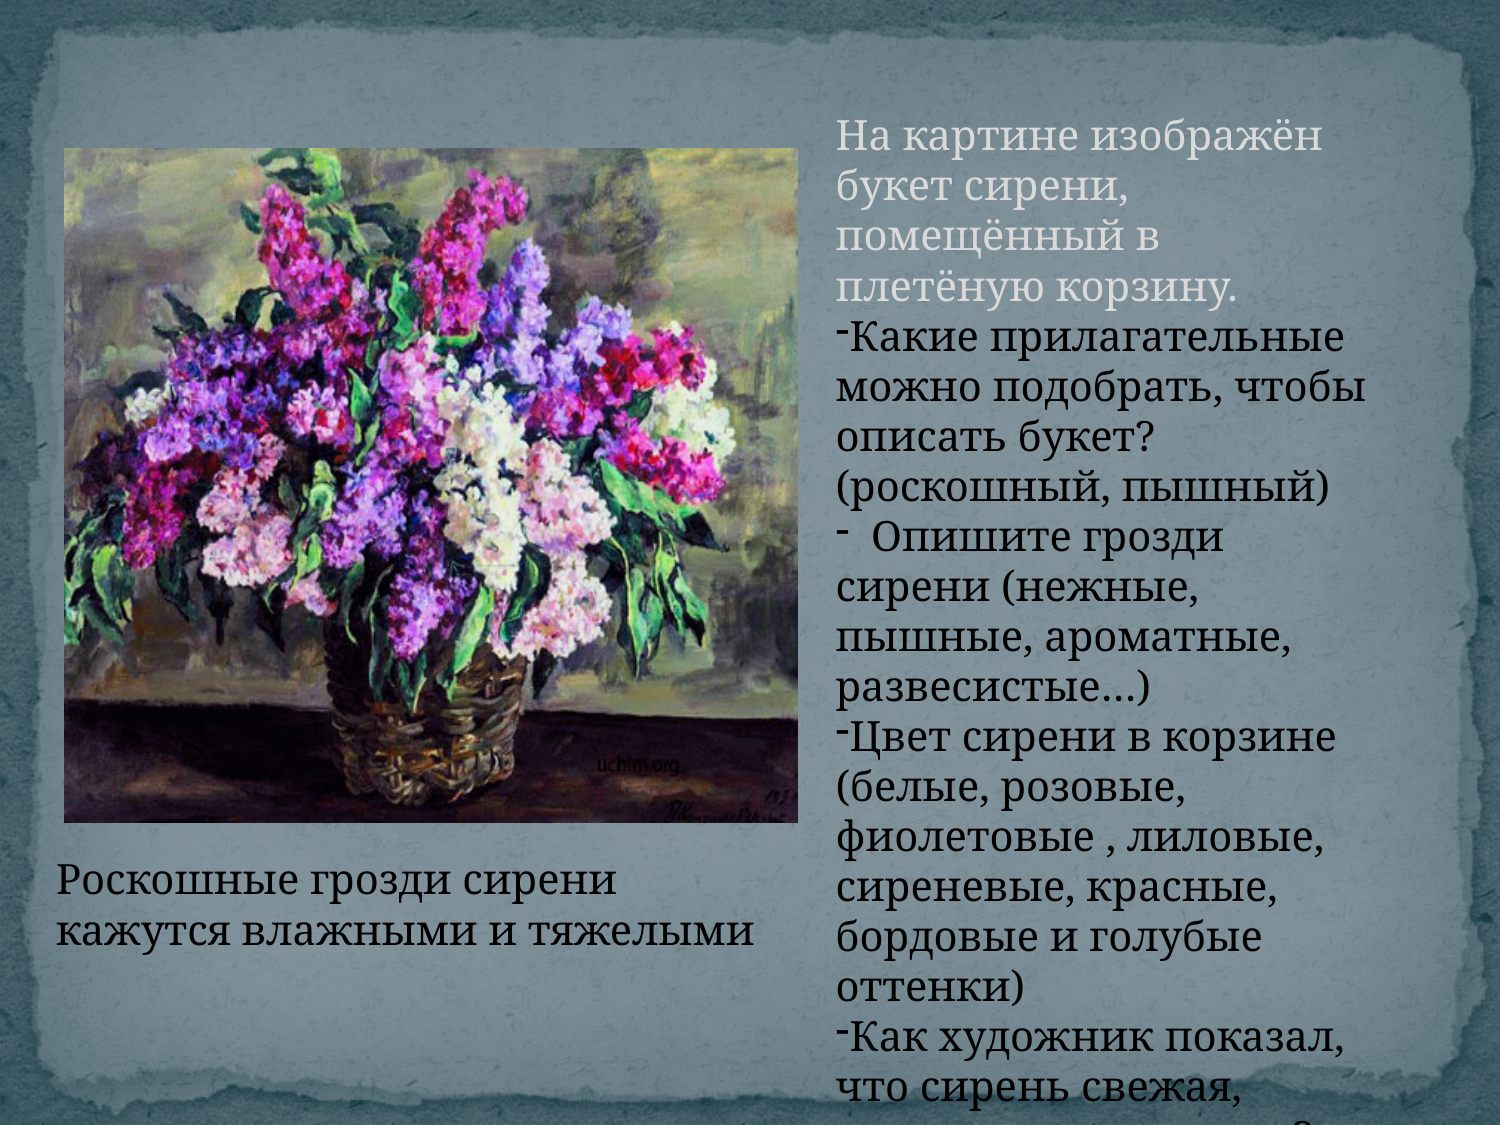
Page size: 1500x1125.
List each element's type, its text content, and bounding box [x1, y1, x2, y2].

text_box На картине изображён букет сирени, помещённый в плетёную корзину. Какие прилагательные можно подобрать, чтобы описать букет? (роскошный, пышный) Опишите грозди сирени (нежные, пышные, ароматные, развесистые…) Цвет сирени в корзине (белые, розовые, фиолетовые , лиловые, сиреневые, красные, бордовые и голубые оттенки) Как художник показал, что сирень свежая, только что срезанная? [820, 101, 1388, 1125]
picture [64, 148, 798, 823]
text_box Роскошные грозди сирени кажутся влажными и тяжелыми [41, 845, 786, 961]
